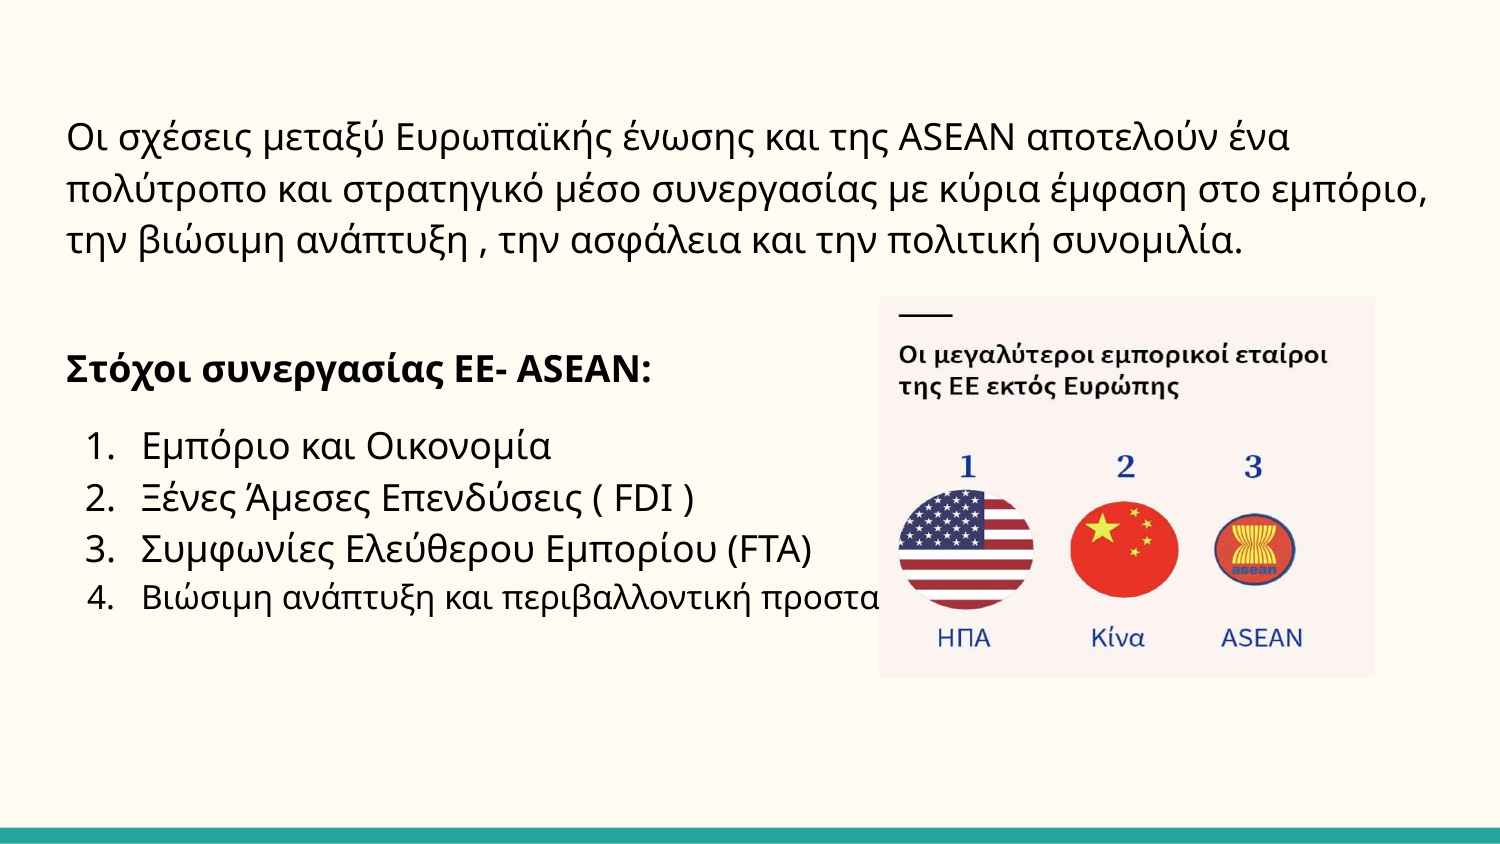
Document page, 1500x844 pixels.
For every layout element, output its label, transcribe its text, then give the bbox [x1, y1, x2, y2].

list Οι σχέσεις μεταξύ Ευρωπαϊκής ένωσης και της ASEAN αποτελούν ένα πολύτροπο και στρατηγικό μέσο συνεργασίας με κύρια έμφαση στο εμπόριο, την βιώσιμη ανάπτυξη , την ασφάλεια και την πολιτική συνομιλία. Στόχοι συνεργασίας ΕΕ- ASEAN: Εμπόριο και Οικονομία Ξένες Άμεσες Επενδύσεις ( FDI ) Συμφωνίες Ελεύθερου Εμπορίου (FTA) Βιώσιμη ανάπτυξη και περιβαλλοντική προστασία [51, 91, 1449, 753]
picture [879, 297, 1375, 678]
